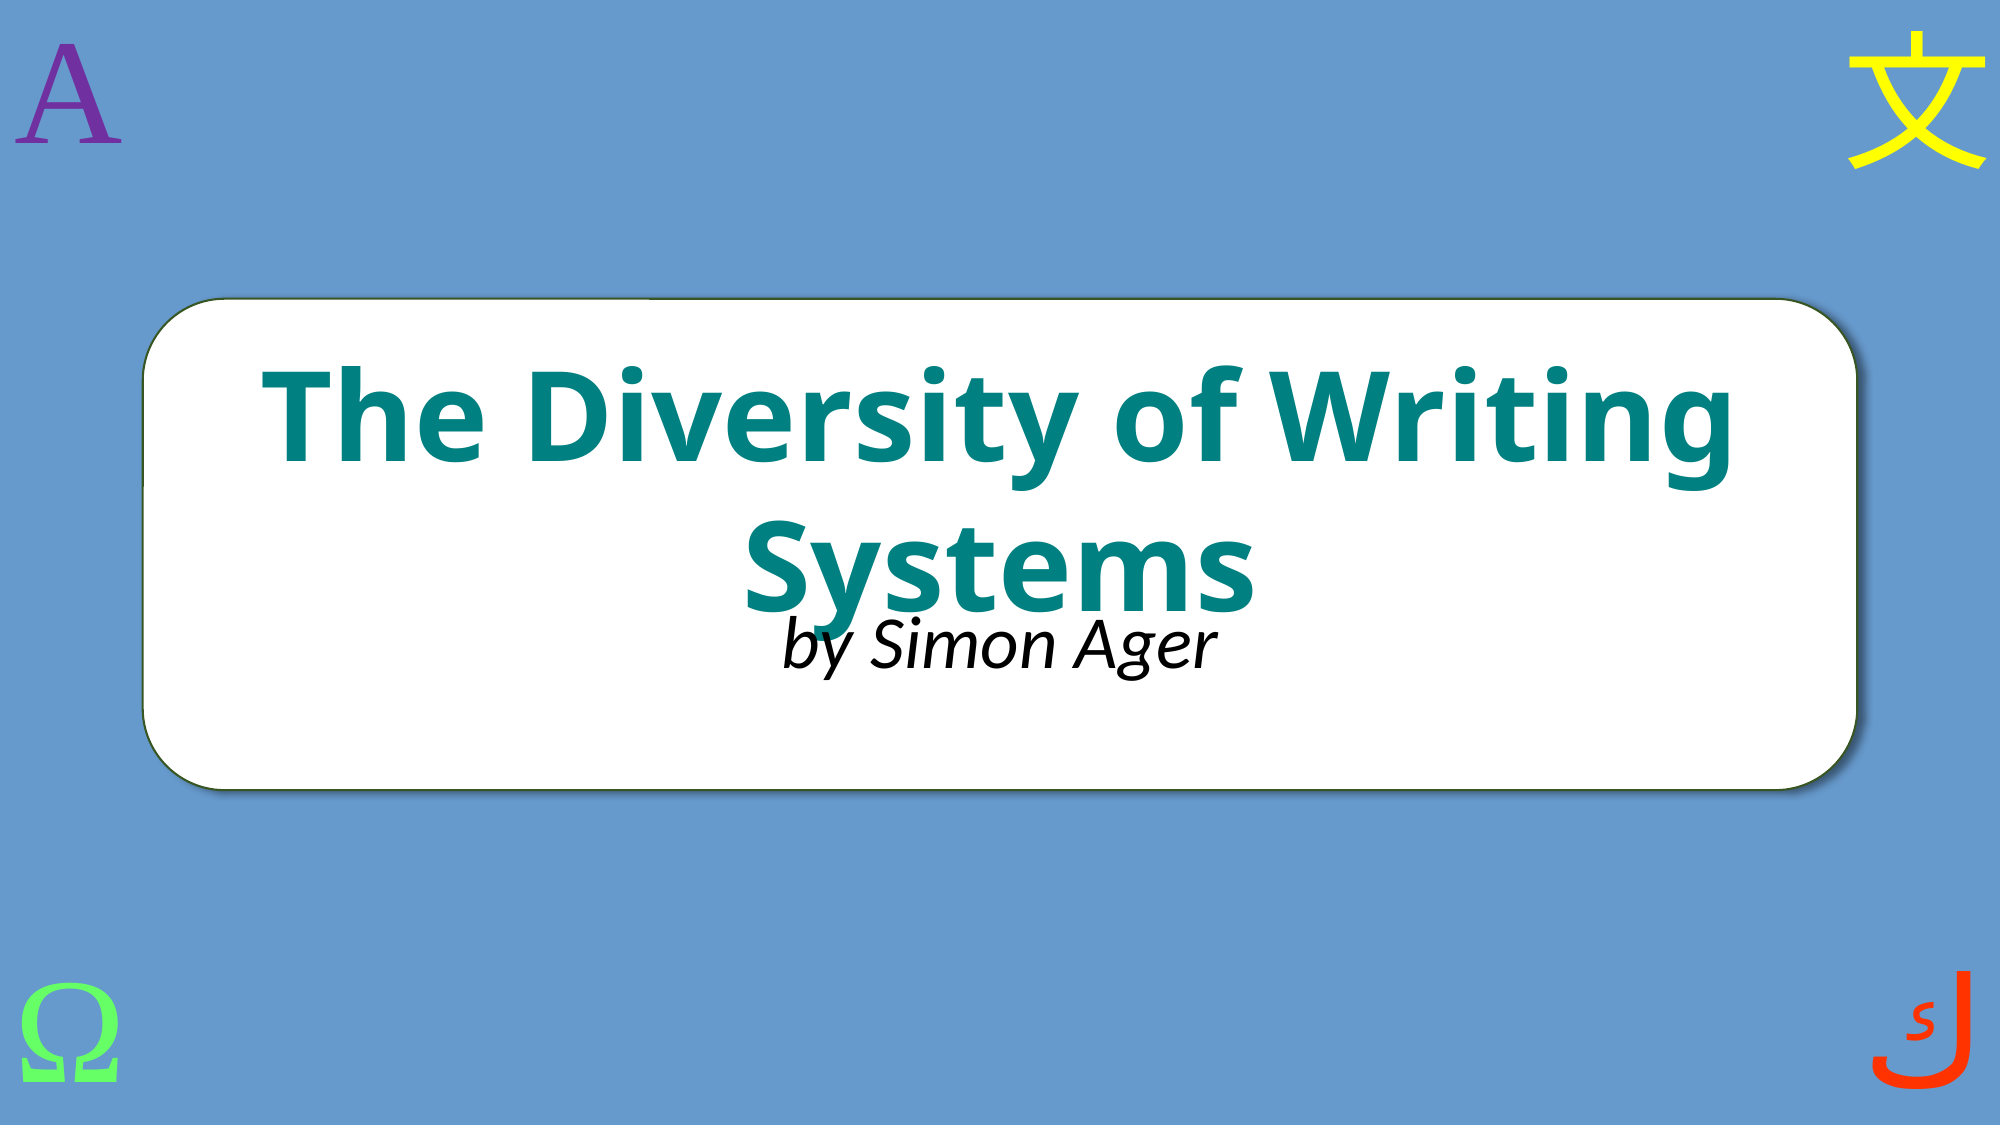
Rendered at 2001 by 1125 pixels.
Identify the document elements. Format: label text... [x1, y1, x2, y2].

text_box [168, 297, 1832, 320]
list by Simon Ager [212, 596, 1788, 708]
text_box 文 [1827, 0, 2000, 195]
text_box [141, 653, 1859, 792]
text_box Ω [0, 925, 136, 1120]
text_box A [0, 0, 136, 181]
text_box ك [1847, 927, 2000, 1123]
title The Diversity of Writing Systems [0, 320, 2000, 653]
